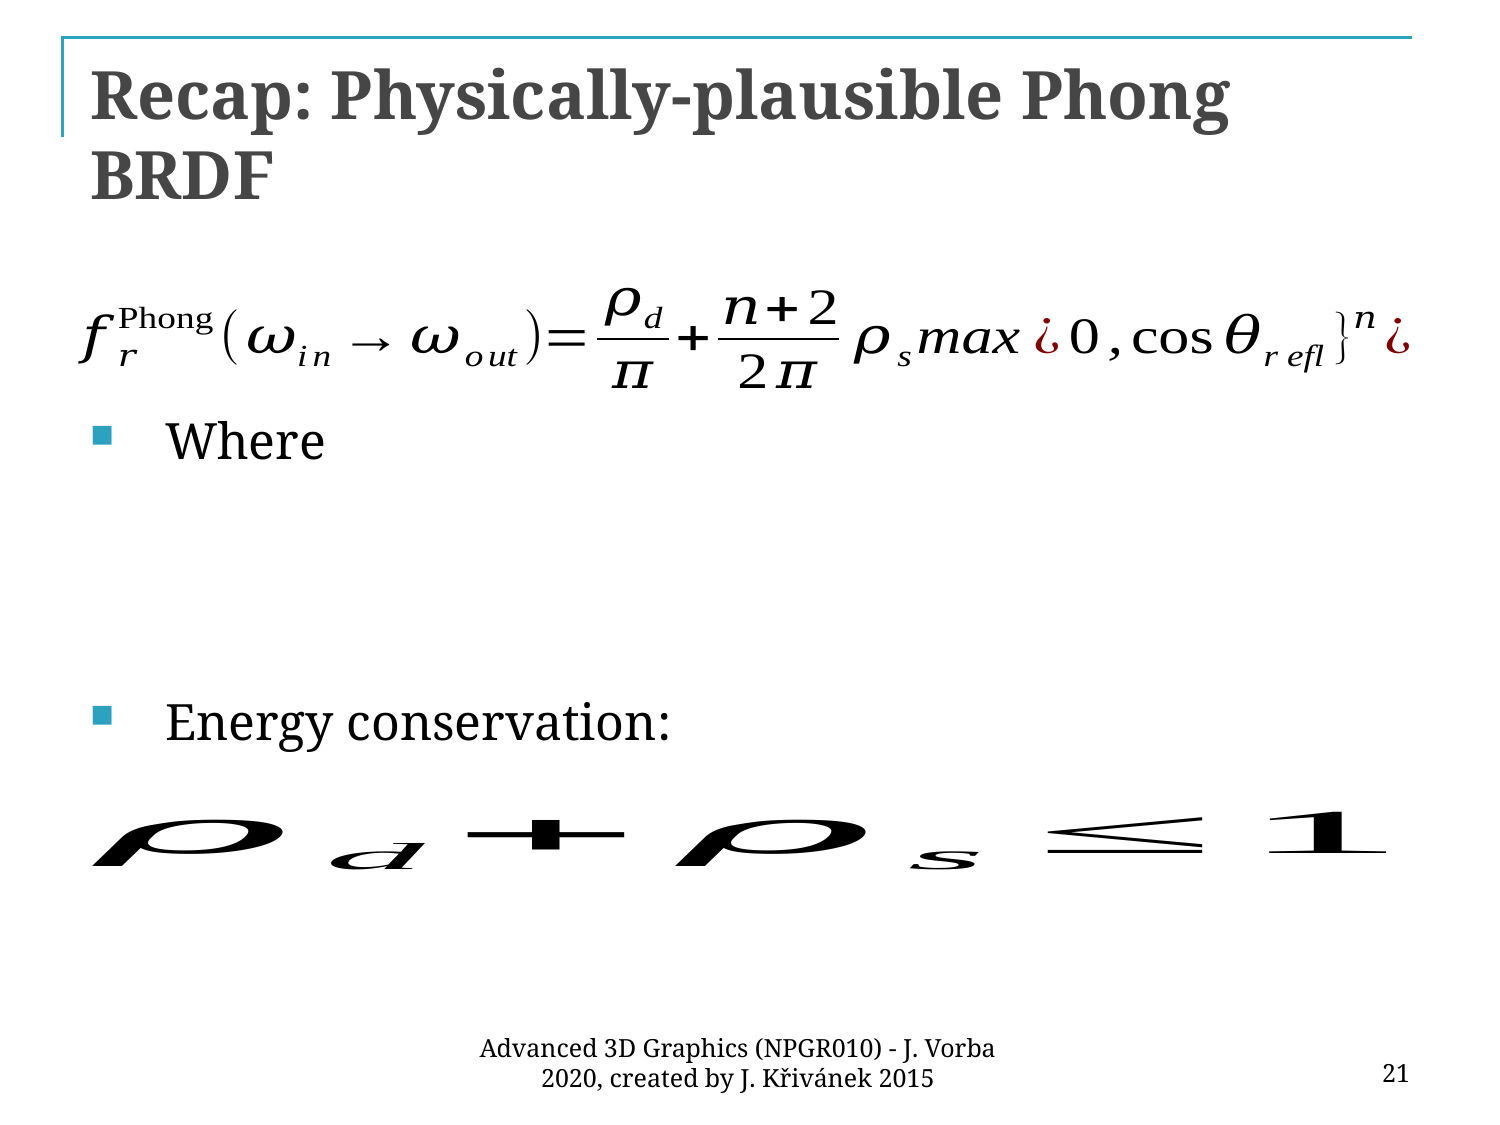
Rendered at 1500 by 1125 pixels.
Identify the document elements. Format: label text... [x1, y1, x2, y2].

slide_number 21 [1074, 1023, 1426, 1100]
footer Advanced 3D Graphics (NPGR010) - J. Vorba 2020, created by J. Křivánek 2015 [454, 1024, 1022, 1101]
list Where Energy conservation: [74, 262, 1426, 1006]
title Recap: Physically-plausible Phong BRDF [74, 45, 1412, 233]
